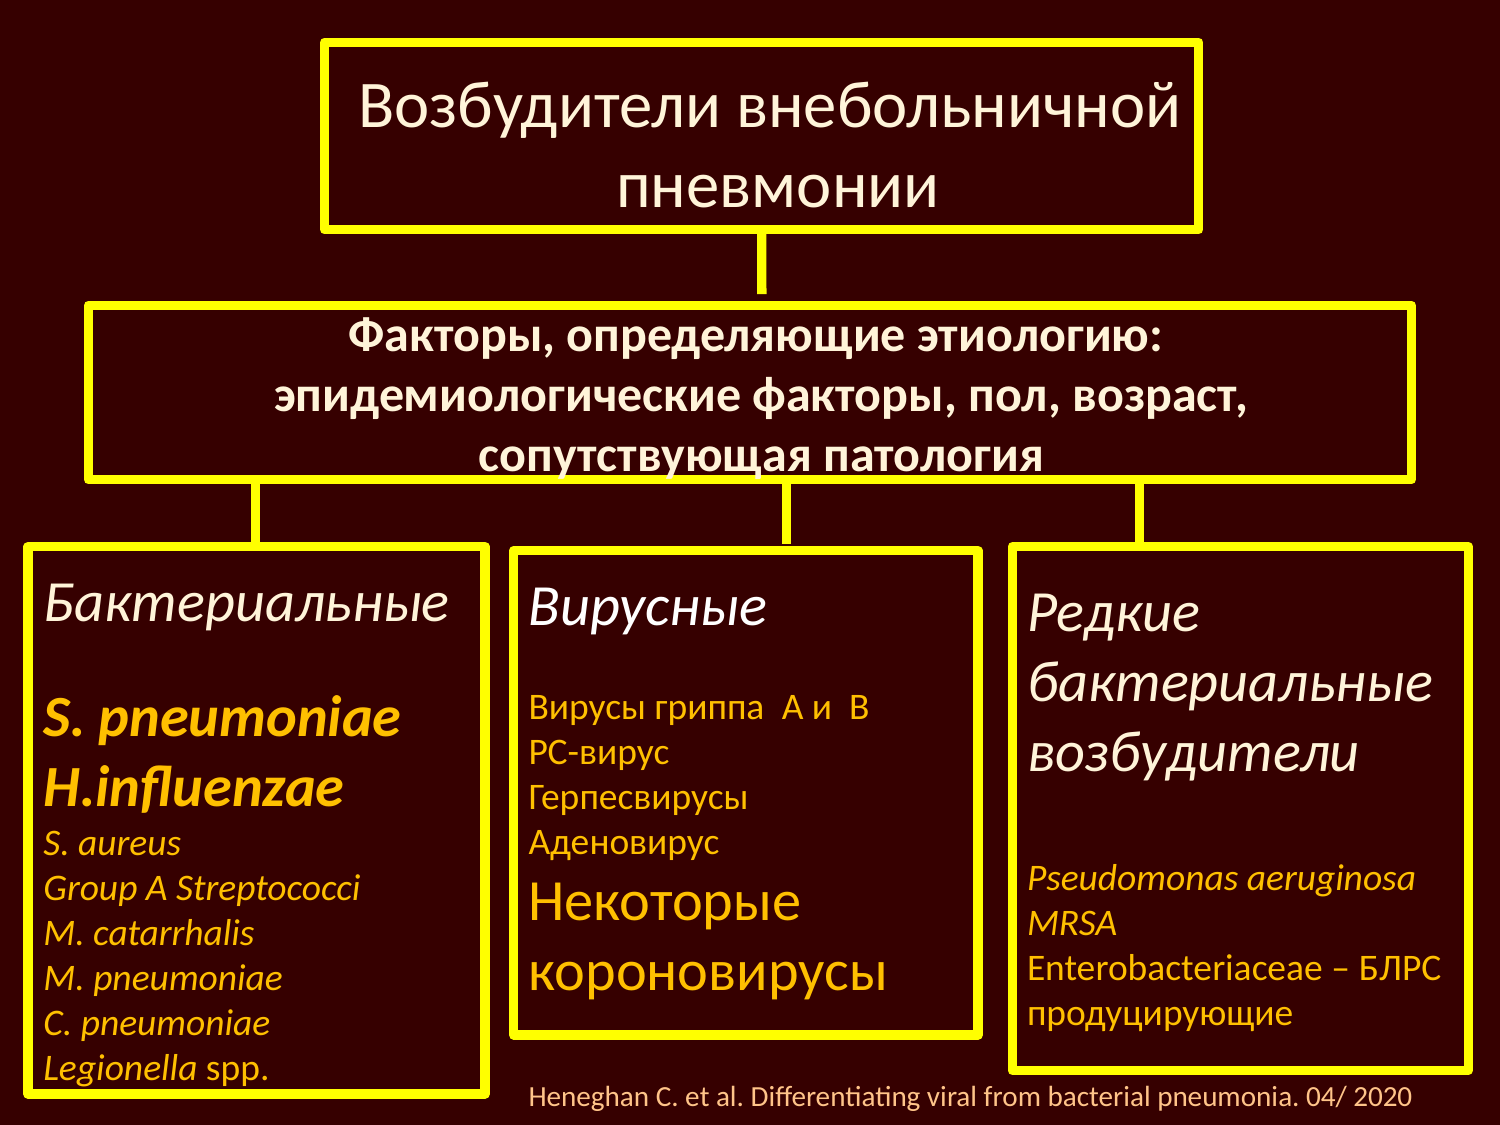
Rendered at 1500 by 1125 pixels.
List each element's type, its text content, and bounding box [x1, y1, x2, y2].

text_box Редкие бактериальные возбудители Pseudomonas aeruginosa MRSA Enterobacteriaceae – БЛРС продуцирующие [1012, 565, 1466, 1070]
text_box [323, 40, 1201, 232]
text_box Бактериальные S. pneumoniae H.influenzae S. aureus Group A Streptococci M. catarrhalis M. pneumoniae C. pneumoniae Legionella spp. [28, 556, 465, 1125]
text_box [86, 303, 112, 482]
text_box [1010, 545, 1470, 1072]
text_box [26, 545, 487, 1096]
text_box Факторы, определяющие этиологию: эпидемиологические факторы, пол, возраст, сопутствующая патология [112, 294, 1412, 489]
text_box Возбудители внебольничной пневмонии [324, 53, 1217, 228]
text_box [512, 549, 980, 1037]
text_box Heneghan С. et al. Differentiating viral from bacterial pneumonia. 04/ 2020 [513, 1070, 1466, 1121]
text_box Вирусные Вирусы гриппа A и B РС-вирус Герпесвирусы Аденовирус Некоторые короновирусы [513, 559, 979, 1010]
